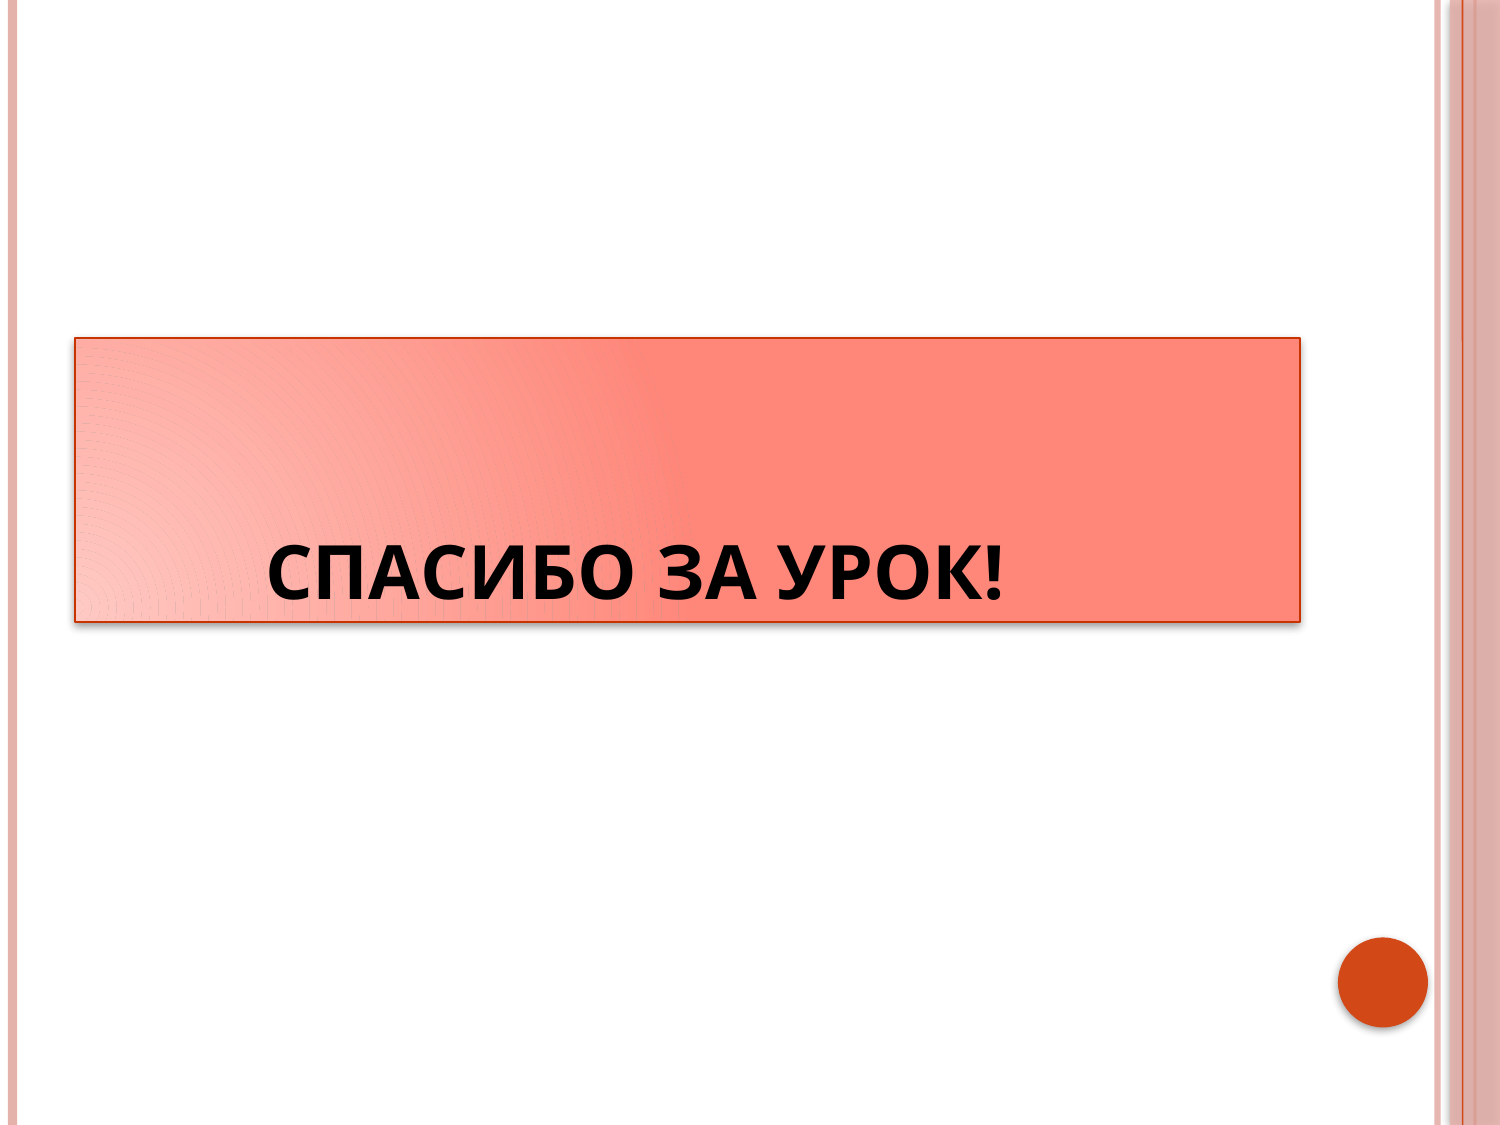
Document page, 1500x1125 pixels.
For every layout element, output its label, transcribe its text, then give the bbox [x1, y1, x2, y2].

title СПАСИБО ЗА УРОК! [74, 337, 1301, 623]
